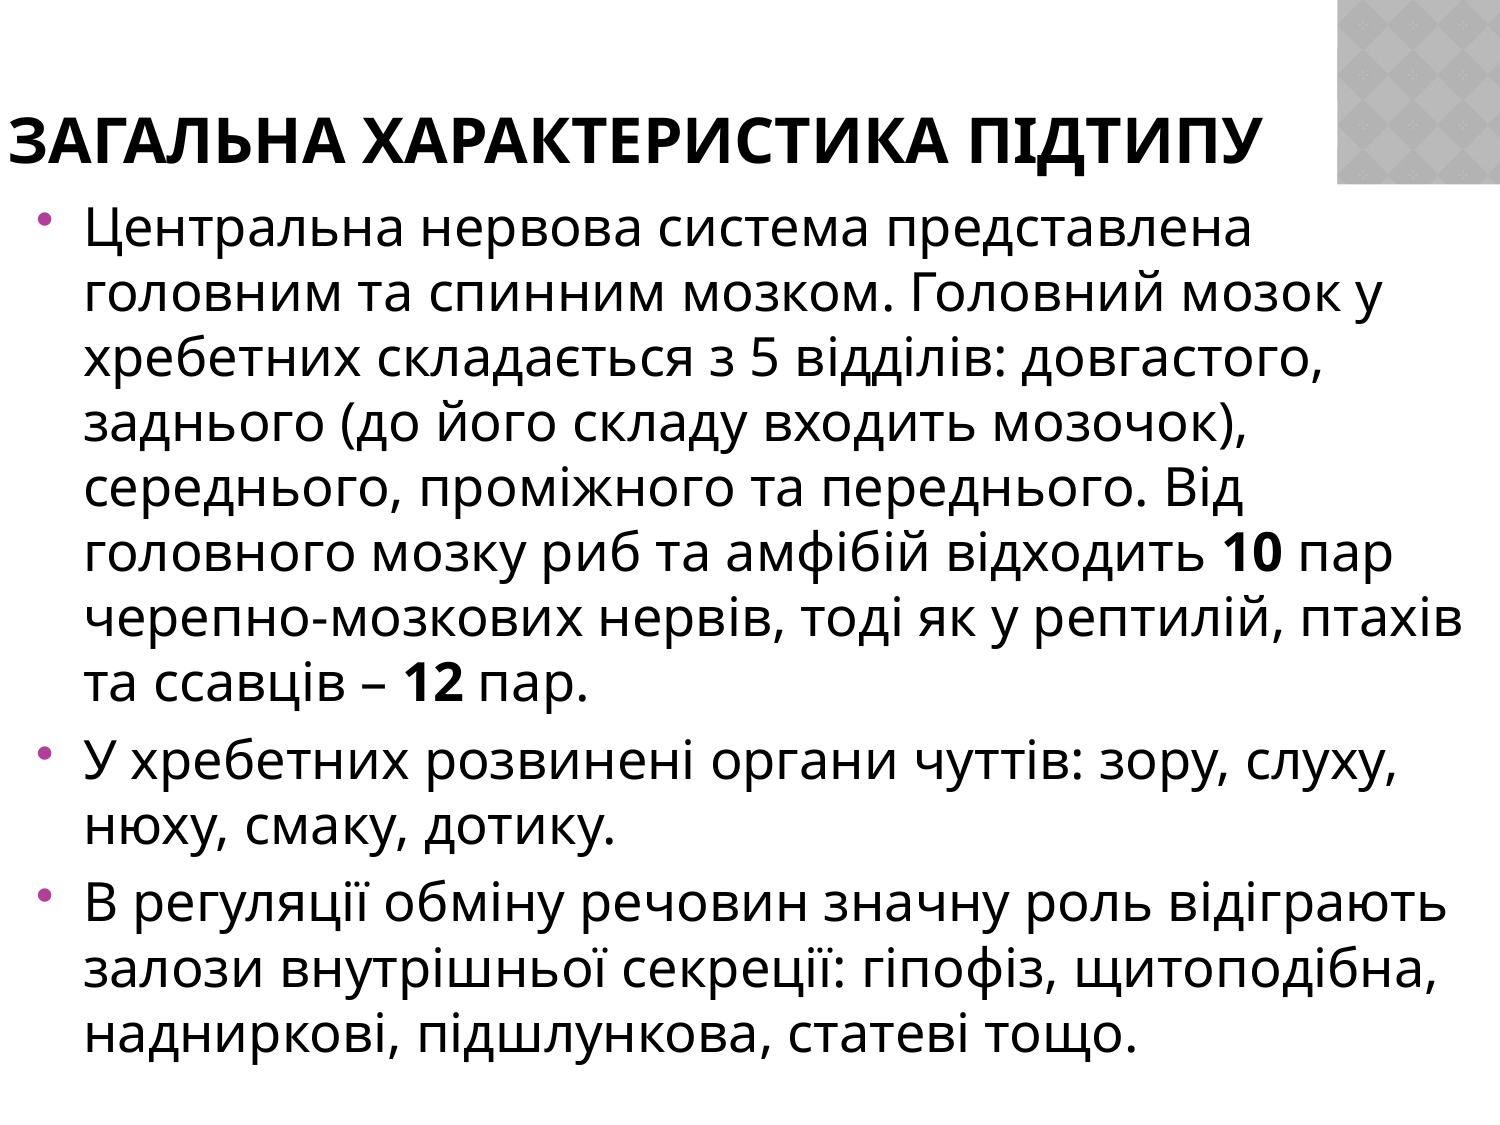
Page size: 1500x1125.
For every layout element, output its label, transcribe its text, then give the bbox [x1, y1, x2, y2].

title Загальна характеристика підтипу [0, 52, 1301, 176]
list Центральна нервова система представлена головним та спинним мозком. Головний мозок у хребетних складається з 5 відділів: довгастого, заднього (до його складу входить мозочок), середнього, проміжного та переднього. Від головного мозку риб та амфібій відходить 10 пар черепно-мозкових нервів, тоді як у рептилій, птахів та ссавців – 12 пар. У хребетних розвинені органи чуттів: зору, слуху, нюху, смаку, дотику. В регуляції обміну речовин значну роль відіграють залози внутрішньої секреції: гіпофіз, щитоподібна, надниркові, підшлункова, статеві тощо. [23, 184, 1500, 1125]
